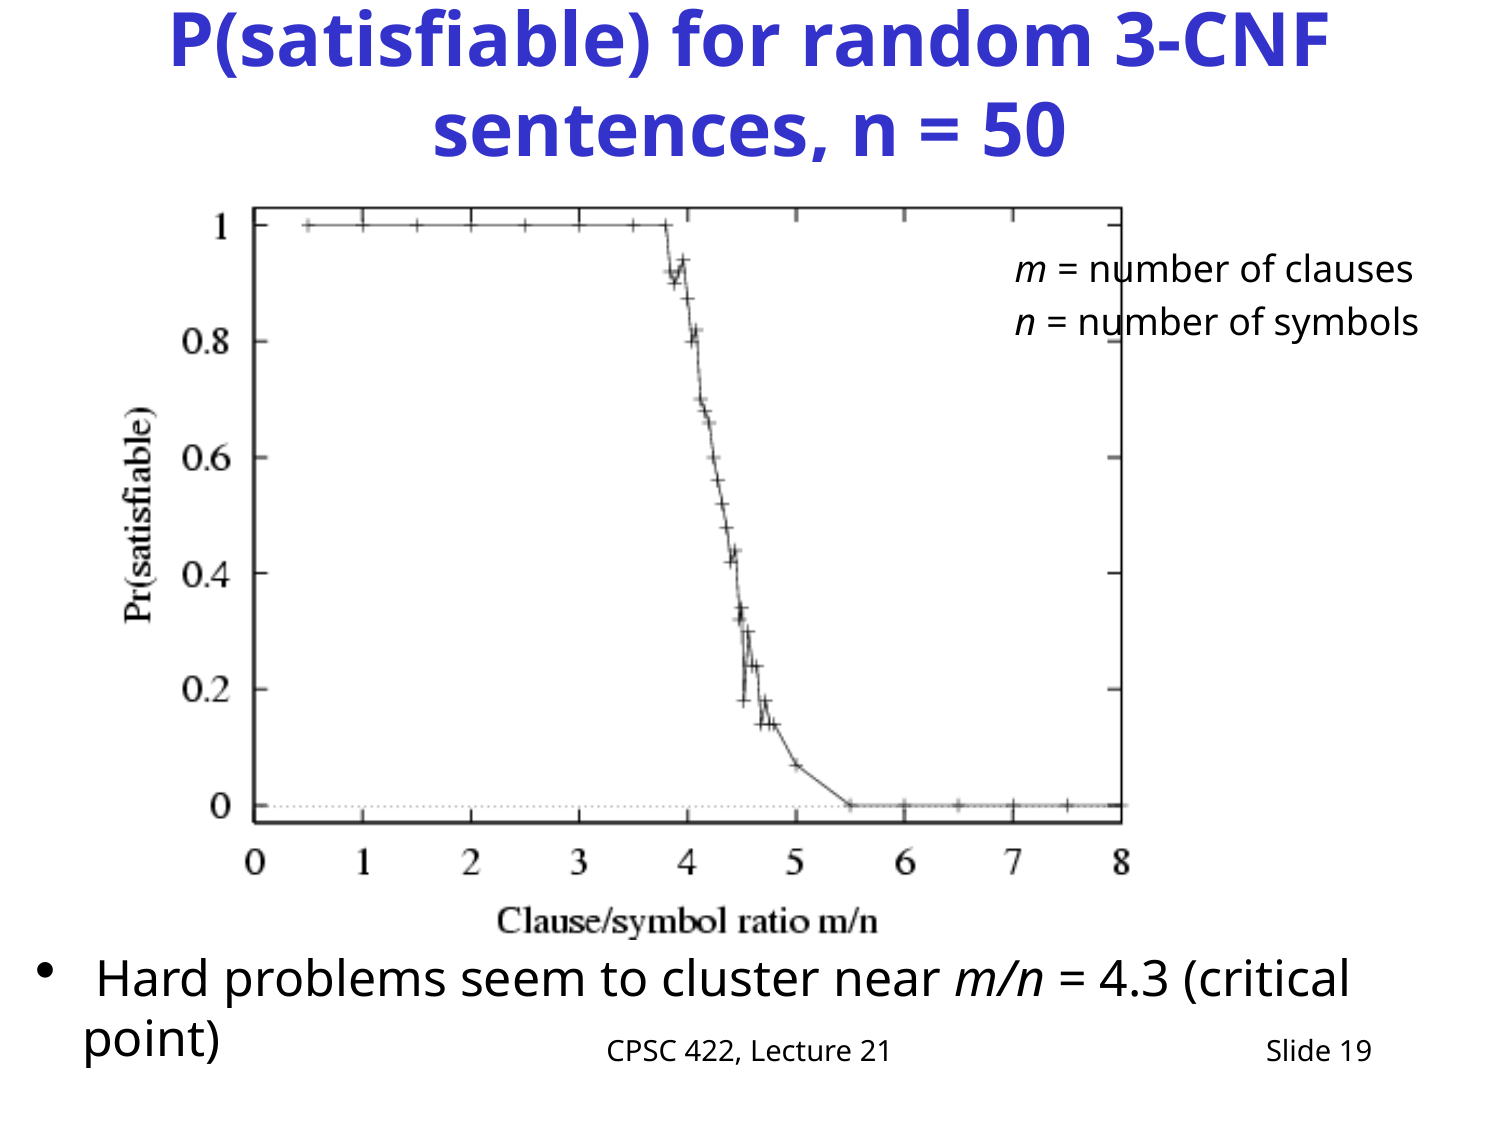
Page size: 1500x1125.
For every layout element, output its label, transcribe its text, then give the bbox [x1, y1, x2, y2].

text_box Hard problems seem to cluster near m/n = 4.3 (critical point) [0, 939, 1500, 1040]
slide_number Slide 19 [1074, 1040, 1388, 1101]
picture [99, 162, 1188, 940]
title P(satisfiable) for random 3-CNF sentences, n = 50 [49, 24, 1451, 138]
footer CPSC 422, Lecture 21 [512, 1040, 988, 1101]
text_box m = number of clauses n = number of symbols [1191, 199, 1451, 362]
